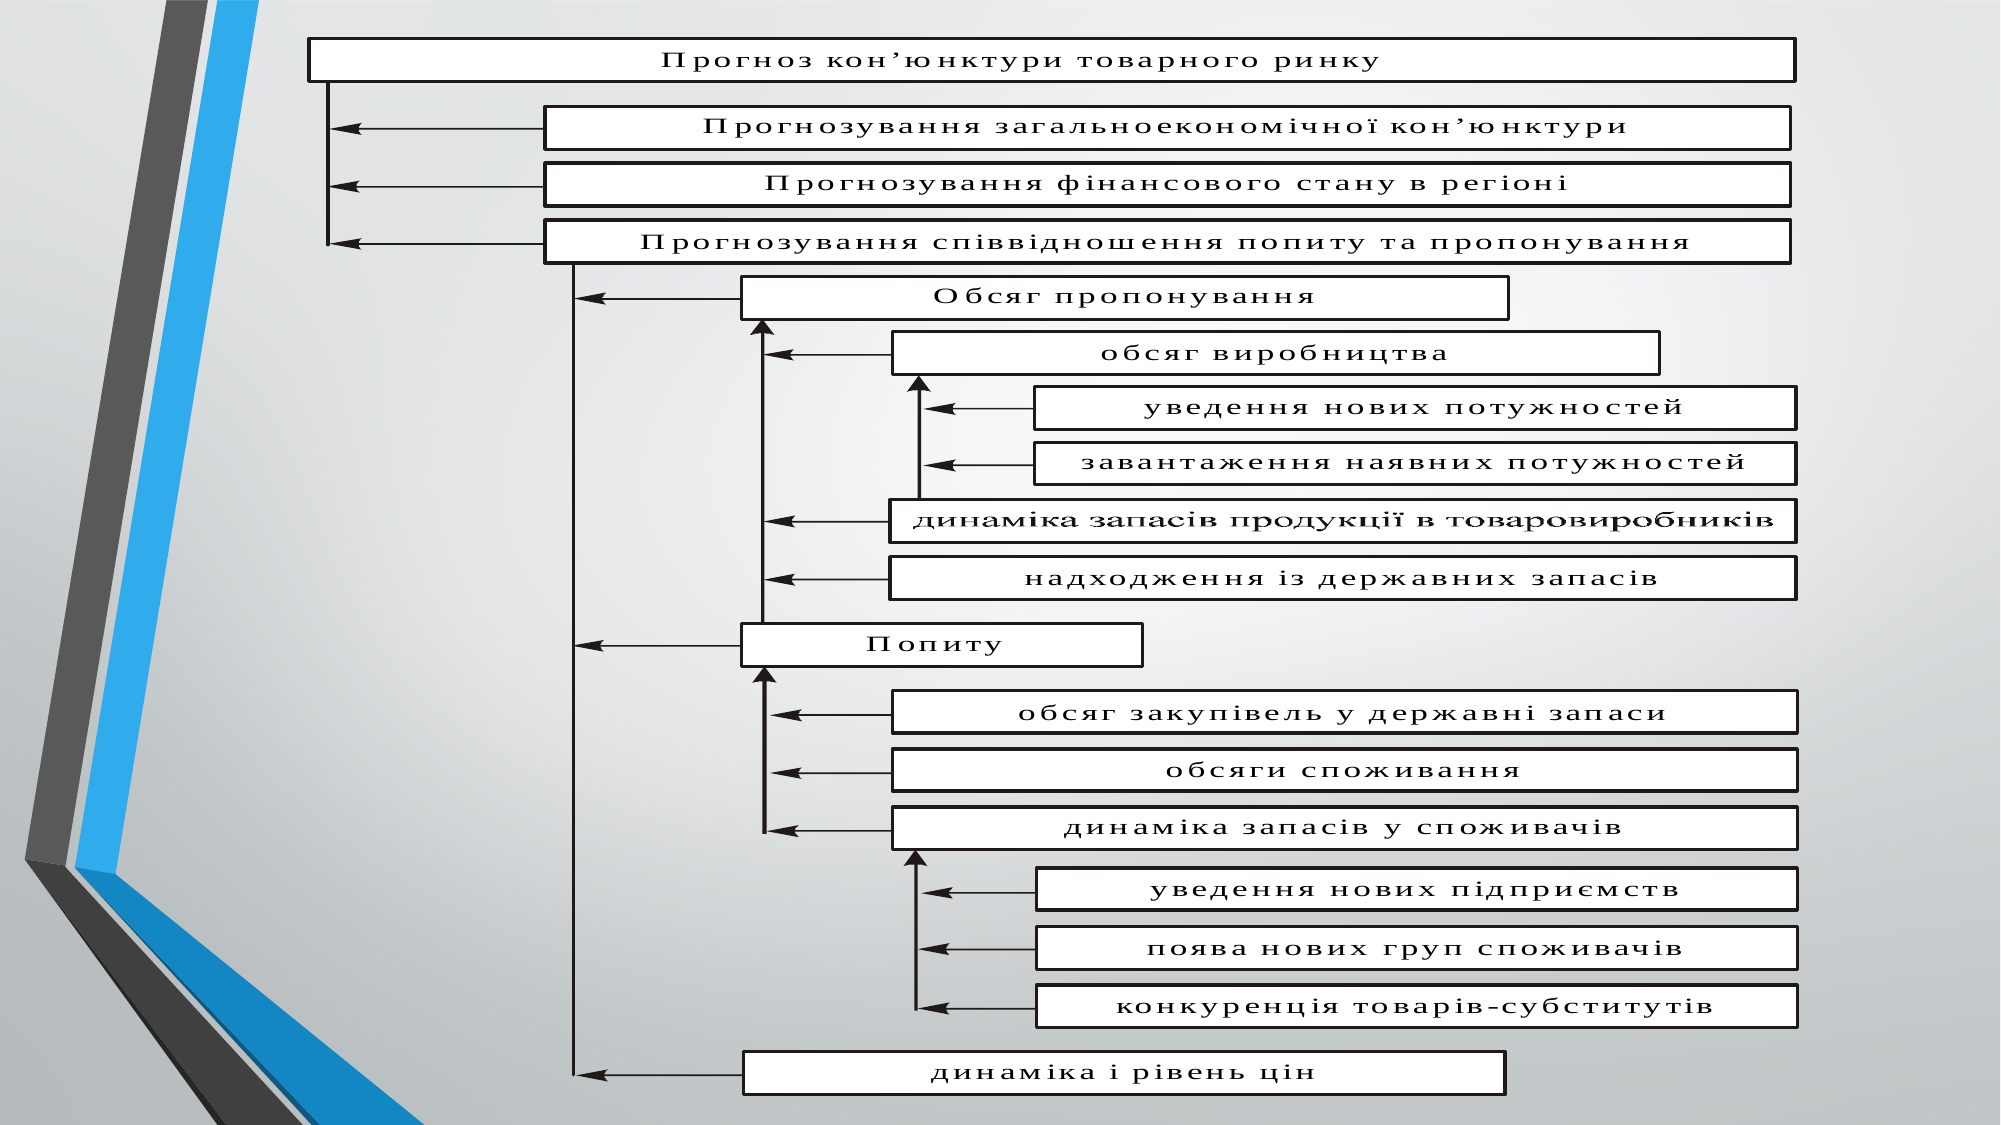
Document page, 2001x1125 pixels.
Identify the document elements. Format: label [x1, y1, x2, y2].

text_box [302, 34, 1806, 1099]
